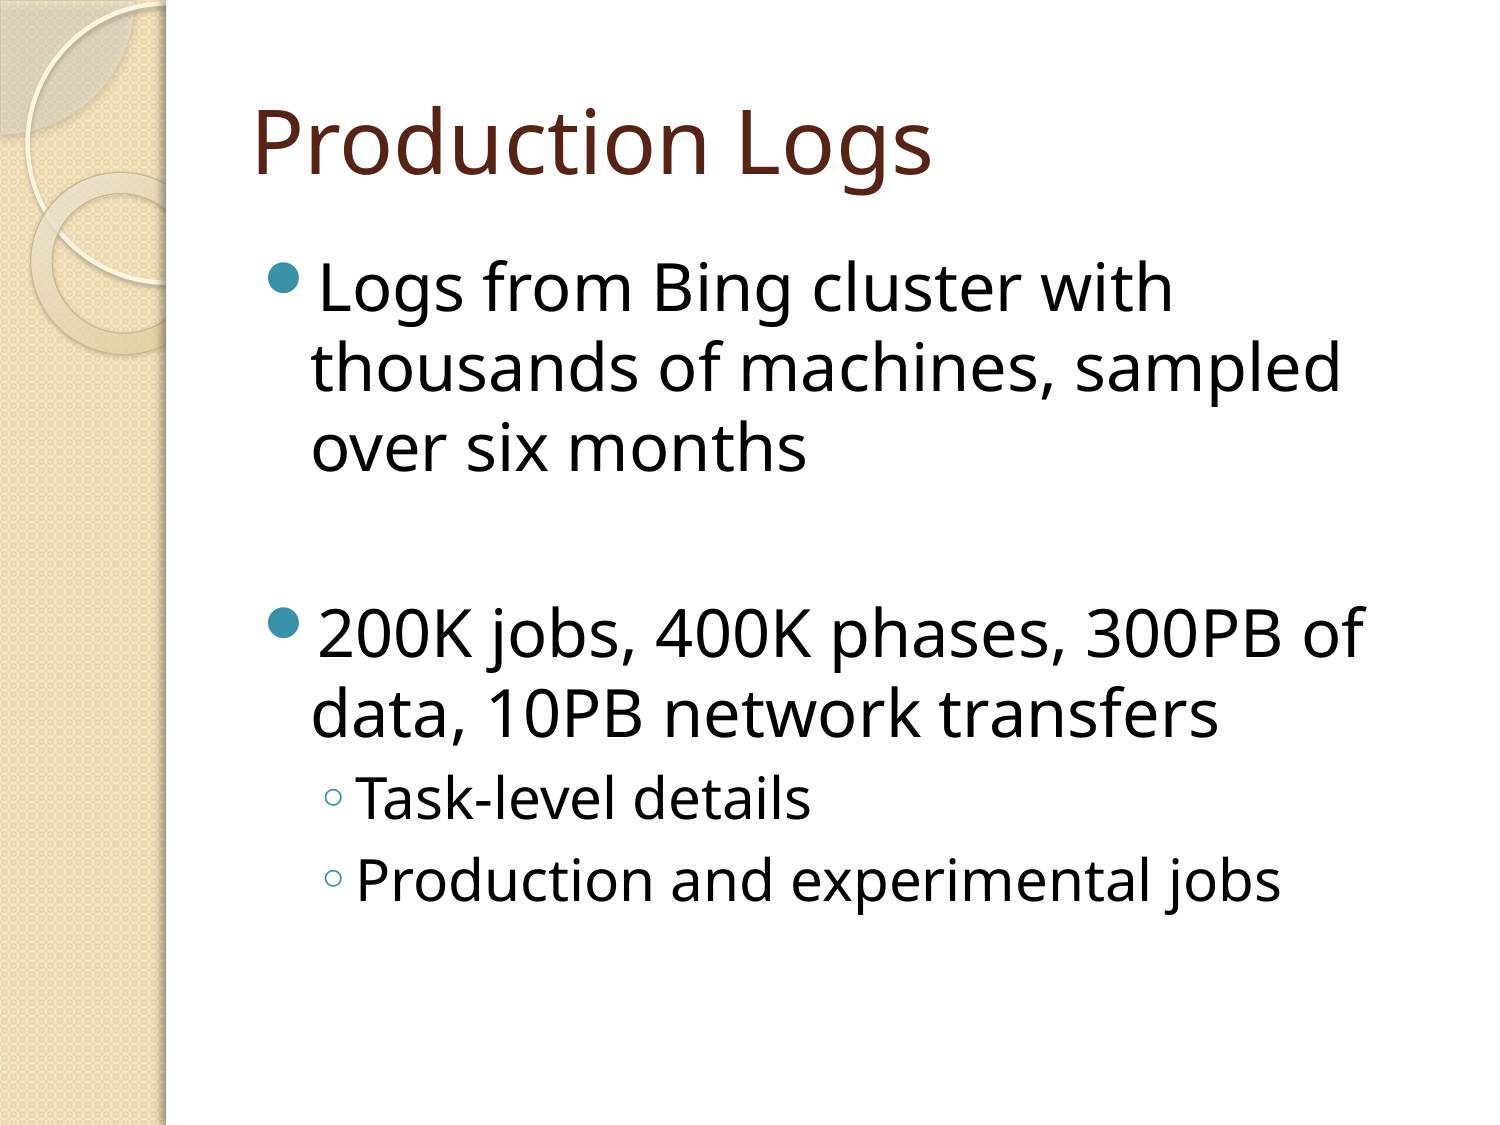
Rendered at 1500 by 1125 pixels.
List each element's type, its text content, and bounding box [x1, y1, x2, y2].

list Logs from Bing cluster with thousands of machines, sampled over six months 200K jobs, 400K phases, 300PB of data, 10PB network transfers Task-level details Production and experimental jobs [235, 237, 1466, 1025]
title Production Logs [235, 45, 1466, 233]
